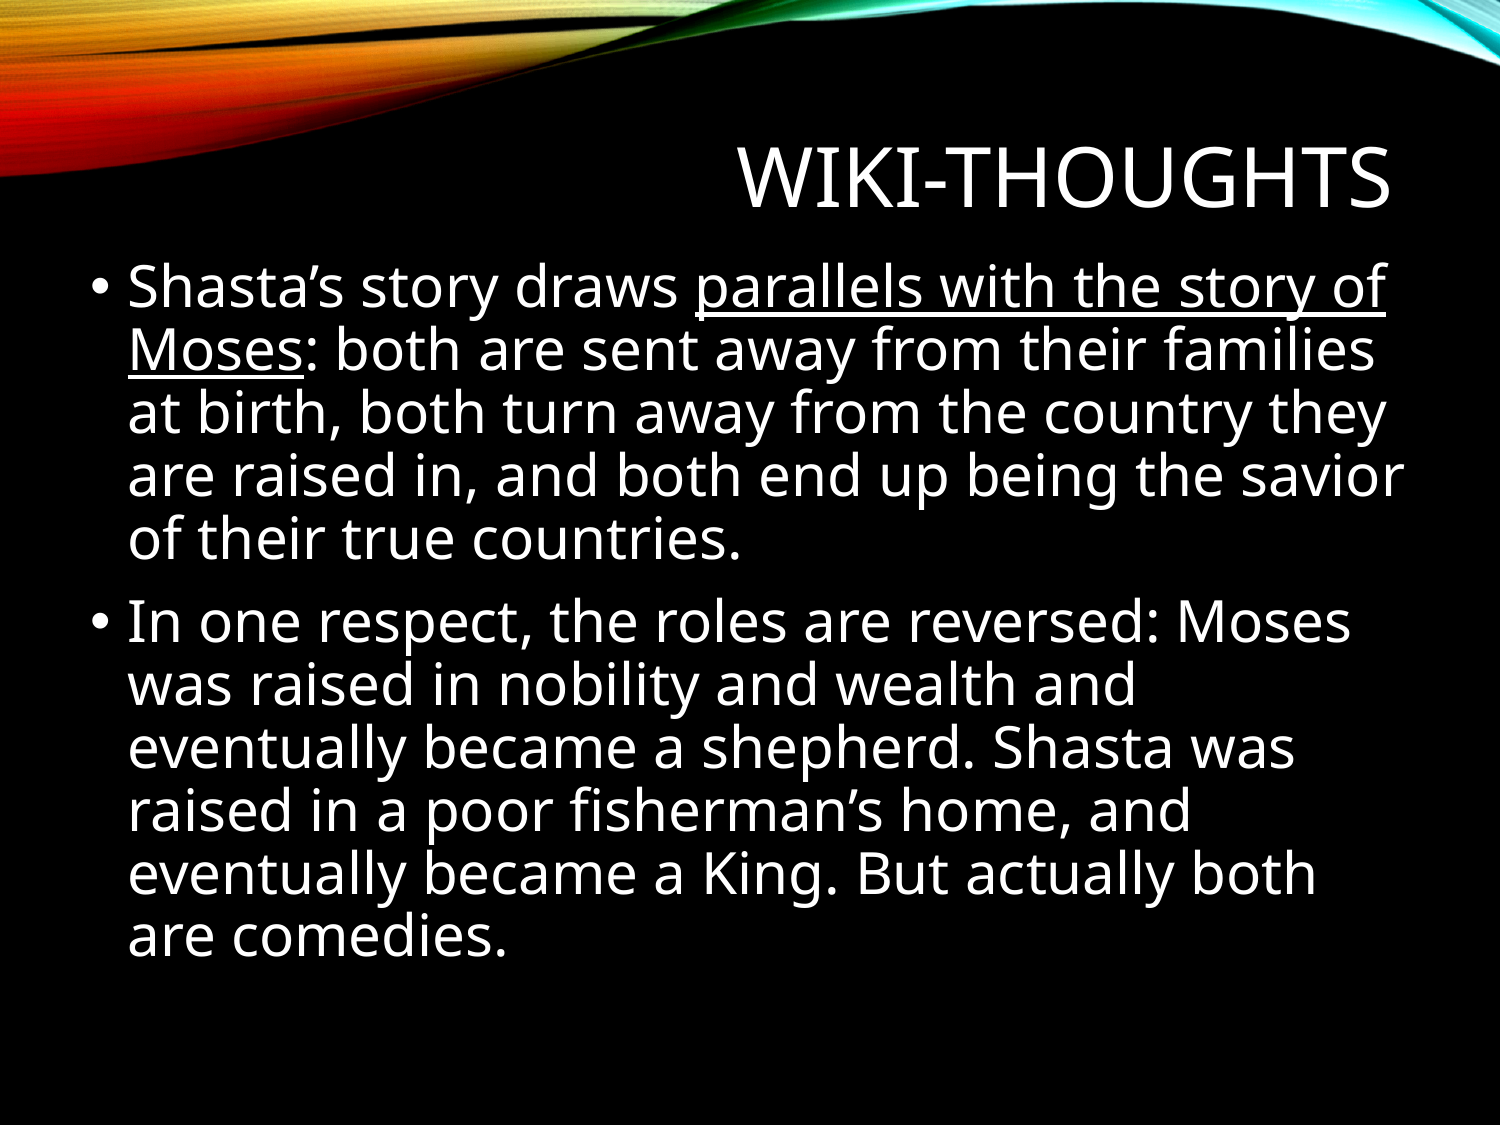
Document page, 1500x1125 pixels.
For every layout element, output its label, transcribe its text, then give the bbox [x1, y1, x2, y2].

picture [0, 0, 1500, 178]
list Shasta’s story draws parallels with the story of Moses: both are sent away from their families at birth, both turn away from the country they are raised in, and both end up being the savior of their true countries. In one respect, the roles are reversed: Moses was raised in nobility and wealth and eventually became a shepherd. Shasta was raised in a poor fisherman’s home, and eventually became a King. But actually both are comedies. [75, 249, 1425, 1075]
title Wiki-thoughts [362, 75, 1409, 249]
